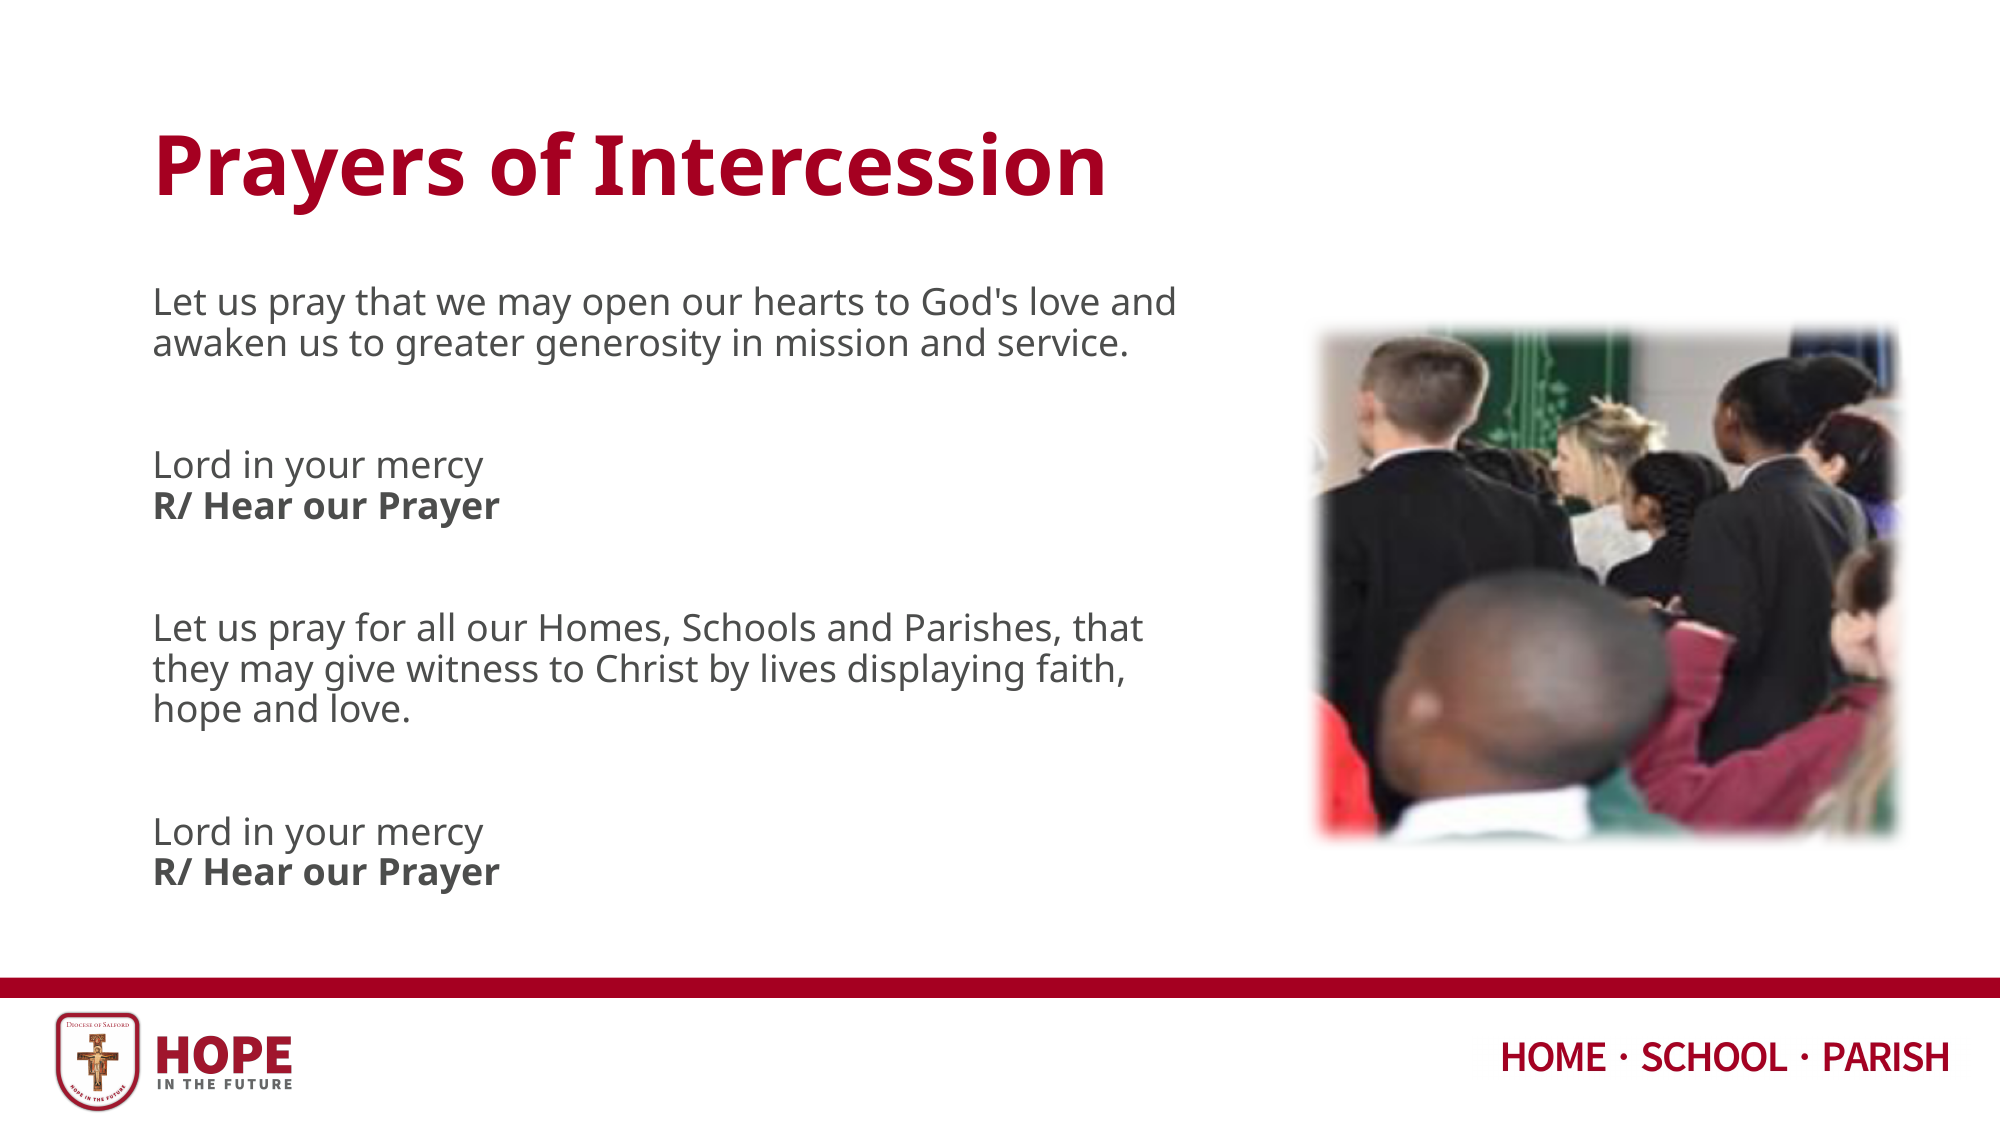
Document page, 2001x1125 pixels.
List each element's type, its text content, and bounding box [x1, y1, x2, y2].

picture [1303, 316, 1911, 851]
text_box [1229, 977, 2000, 999]
picture [29, 991, 317, 1125]
text_box Let us pray that we may open our hearts to God's love and awaken us to greater generosity in mission and service. Lord in your mercy R/ Hear our Prayer Let us pray for all our Homes, Schools and Parishes, that they may give witness to Christ by lives displaying faith, hope and love. Lord in your mercy R/ Hear our Prayer [137, 275, 1229, 1080]
text_box Prayers of Intercession [137, 59, 1950, 278]
text_box [0, 977, 137, 999]
picture [1472, 1036, 1971, 1080]
